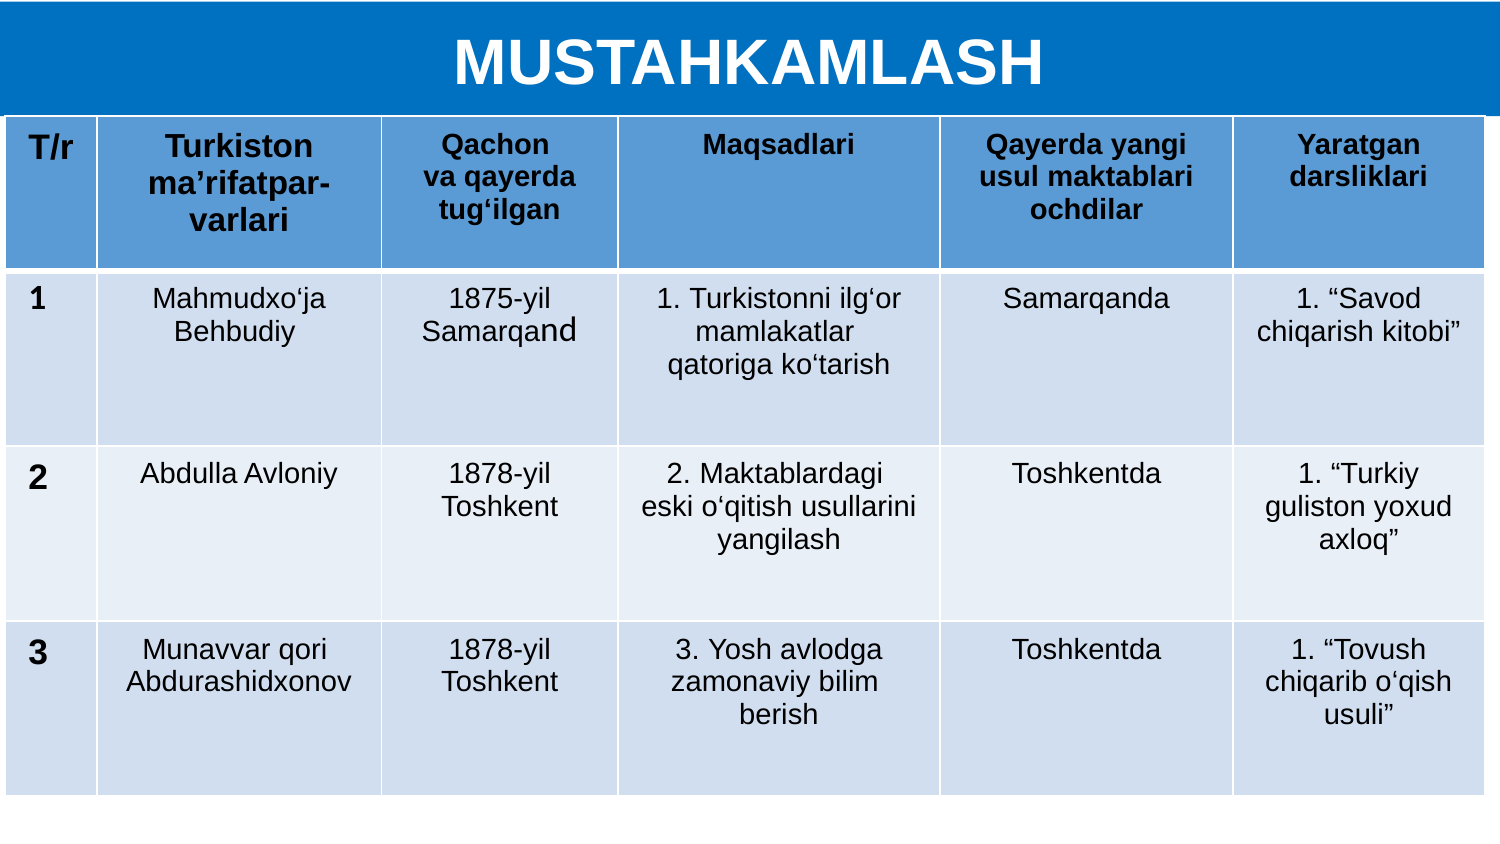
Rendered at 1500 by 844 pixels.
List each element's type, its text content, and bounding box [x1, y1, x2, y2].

table_cell 1878-yil Toshkent [382, 622, 617, 795]
table_cell 2. Maktablardagi eski o‘qitish usullarini yangilash [619, 447, 939, 620]
table_cell 1. “Tovush chiqarib o‘qish usuli” [1234, 622, 1484, 795]
table_cell 1. “Turkiy guliston yoxud axloq” [1234, 447, 1484, 620]
table_cell 2 [6, 447, 96, 620]
table_cell 3 [6, 622, 96, 795]
table_header Yaratgan darsliklari [1234, 117, 1484, 268]
table_cell Toshkentda [941, 447, 1232, 620]
table_cell 1875-yil Samarqand [382, 274, 617, 445]
table_cell 1 [6, 274, 96, 445]
table_cell 1. “Savod chiqarish kitobi” [1234, 274, 1484, 445]
table_cell Mahmudxo‘ja Behbudiy [98, 274, 381, 445]
table_header Qayerda yangi usul maktablari ochdilar [941, 117, 1232, 268]
text_box MUSTAHKAMLASH [0, 1, 1500, 117]
table_header Turkiston ma’rifatpar-varlari [98, 117, 381, 268]
table_cell 3. Yosh avlodga zamonaviy bilim berish [619, 622, 939, 795]
table_header T/r [6, 117, 96, 268]
table_cell 1878-yil Toshkent [382, 447, 617, 620]
table_cell Munavvar qori Abdurashidxonov [98, 622, 381, 795]
table_header Maqsadlari [619, 117, 939, 268]
table_header Qachon va qayerda tug‘ilgan [382, 117, 617, 268]
table_cell Toshkentda [941, 622, 1232, 795]
table_cell Samarqanda [941, 274, 1232, 445]
table_cell 1. Turkistonni ilg‘or mamlakatlar qatoriga ko‘tarish [619, 274, 939, 445]
table_cell Abdulla Avloniy [98, 447, 381, 620]
